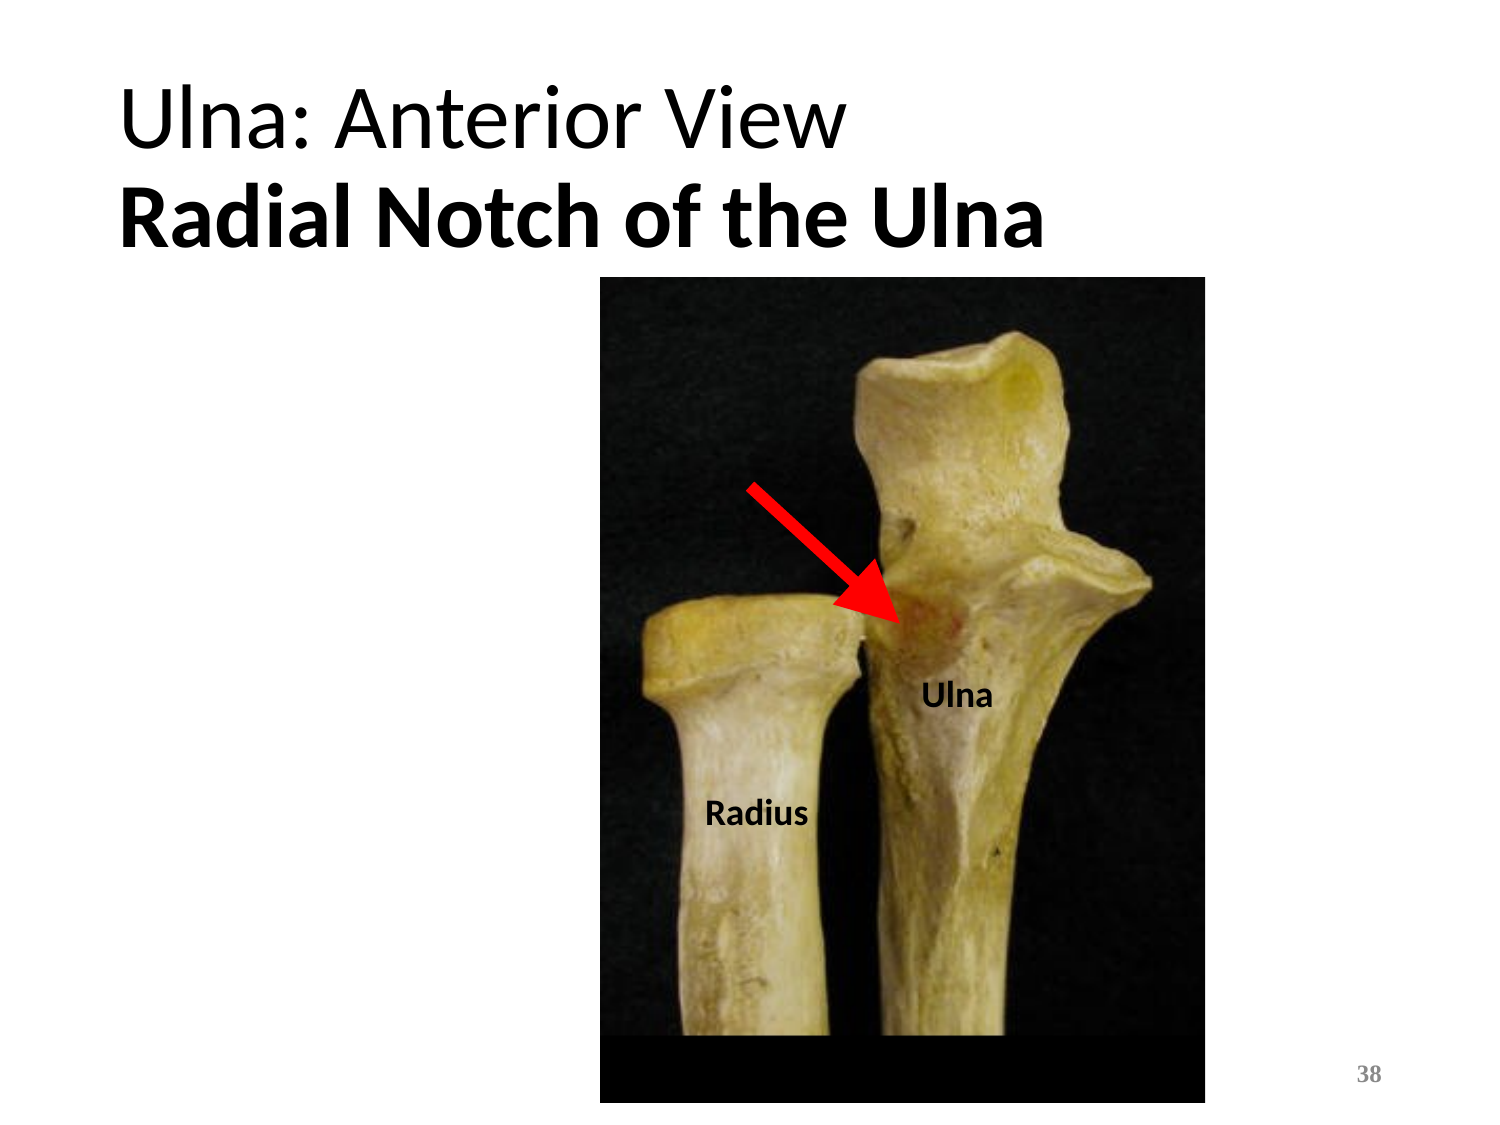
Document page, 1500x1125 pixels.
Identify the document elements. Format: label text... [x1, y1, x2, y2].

title Ulna: Anterior View Radial Notch of the Ulna [103, 59, 1397, 278]
picture [599, 276, 1206, 1103]
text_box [749, 485, 901, 624]
text_box ‹#› [1209, 1042, 1397, 1103]
